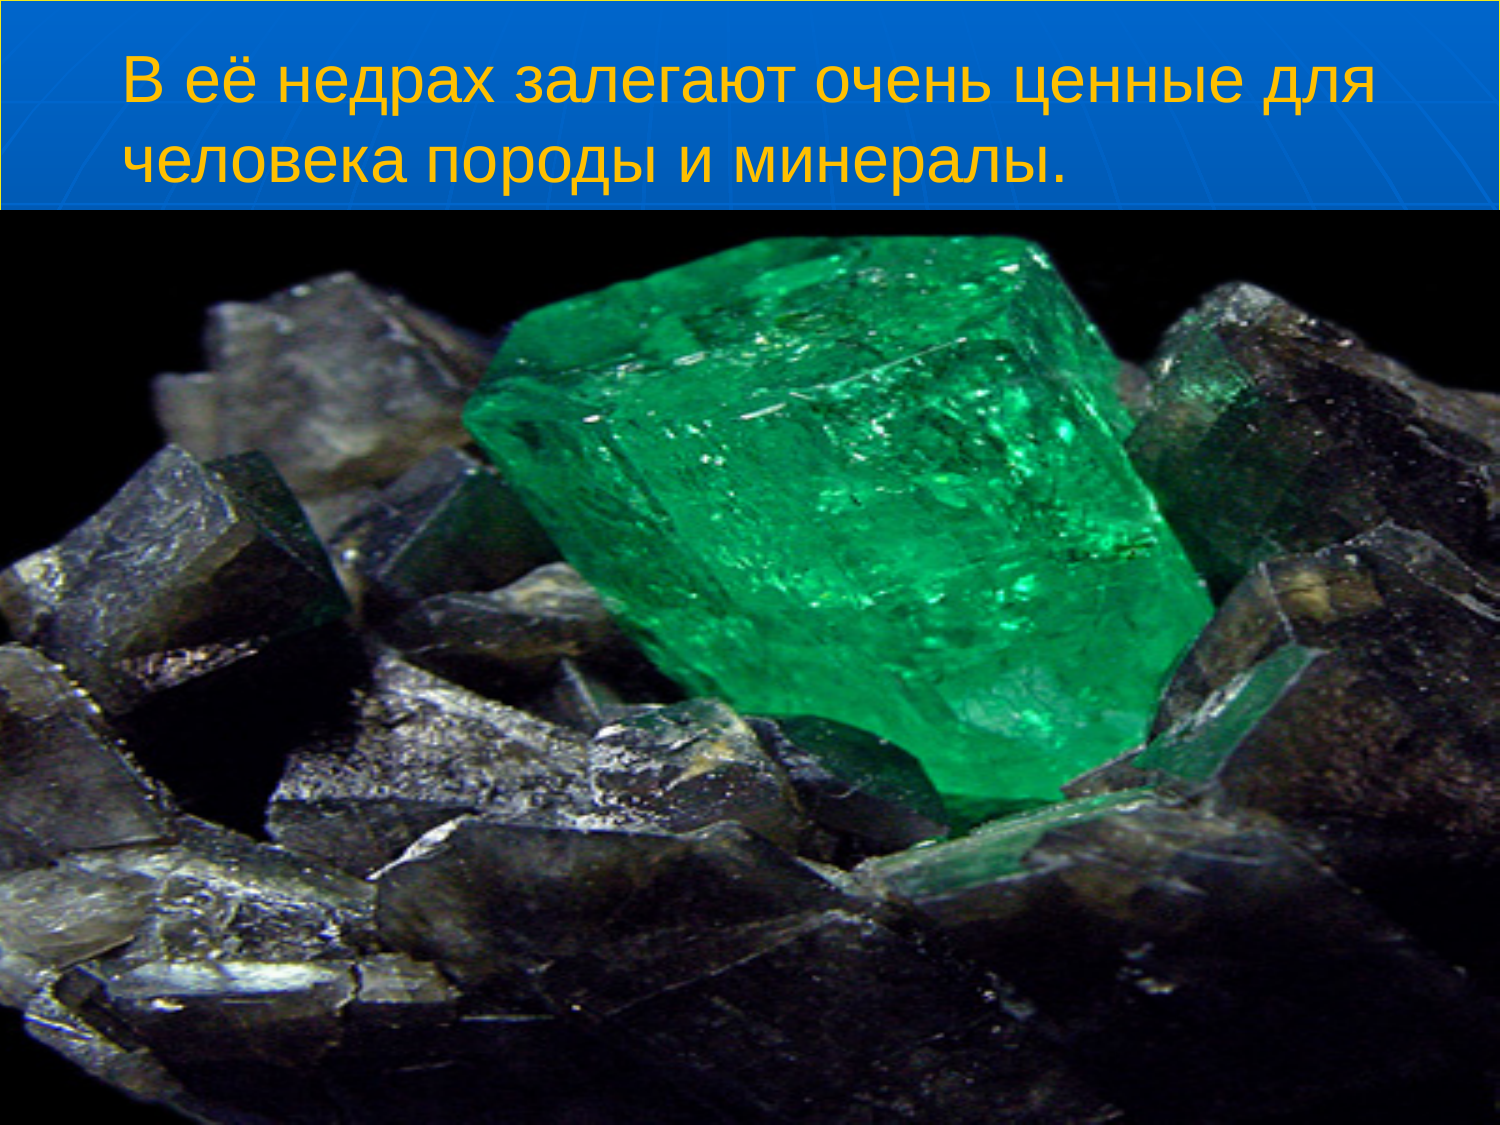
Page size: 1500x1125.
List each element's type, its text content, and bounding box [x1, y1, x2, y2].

title В её недрах залегают очень ценные для человека породы и минералы. [0, 0, 1500, 210]
picture [0, 210, 1500, 1125]
